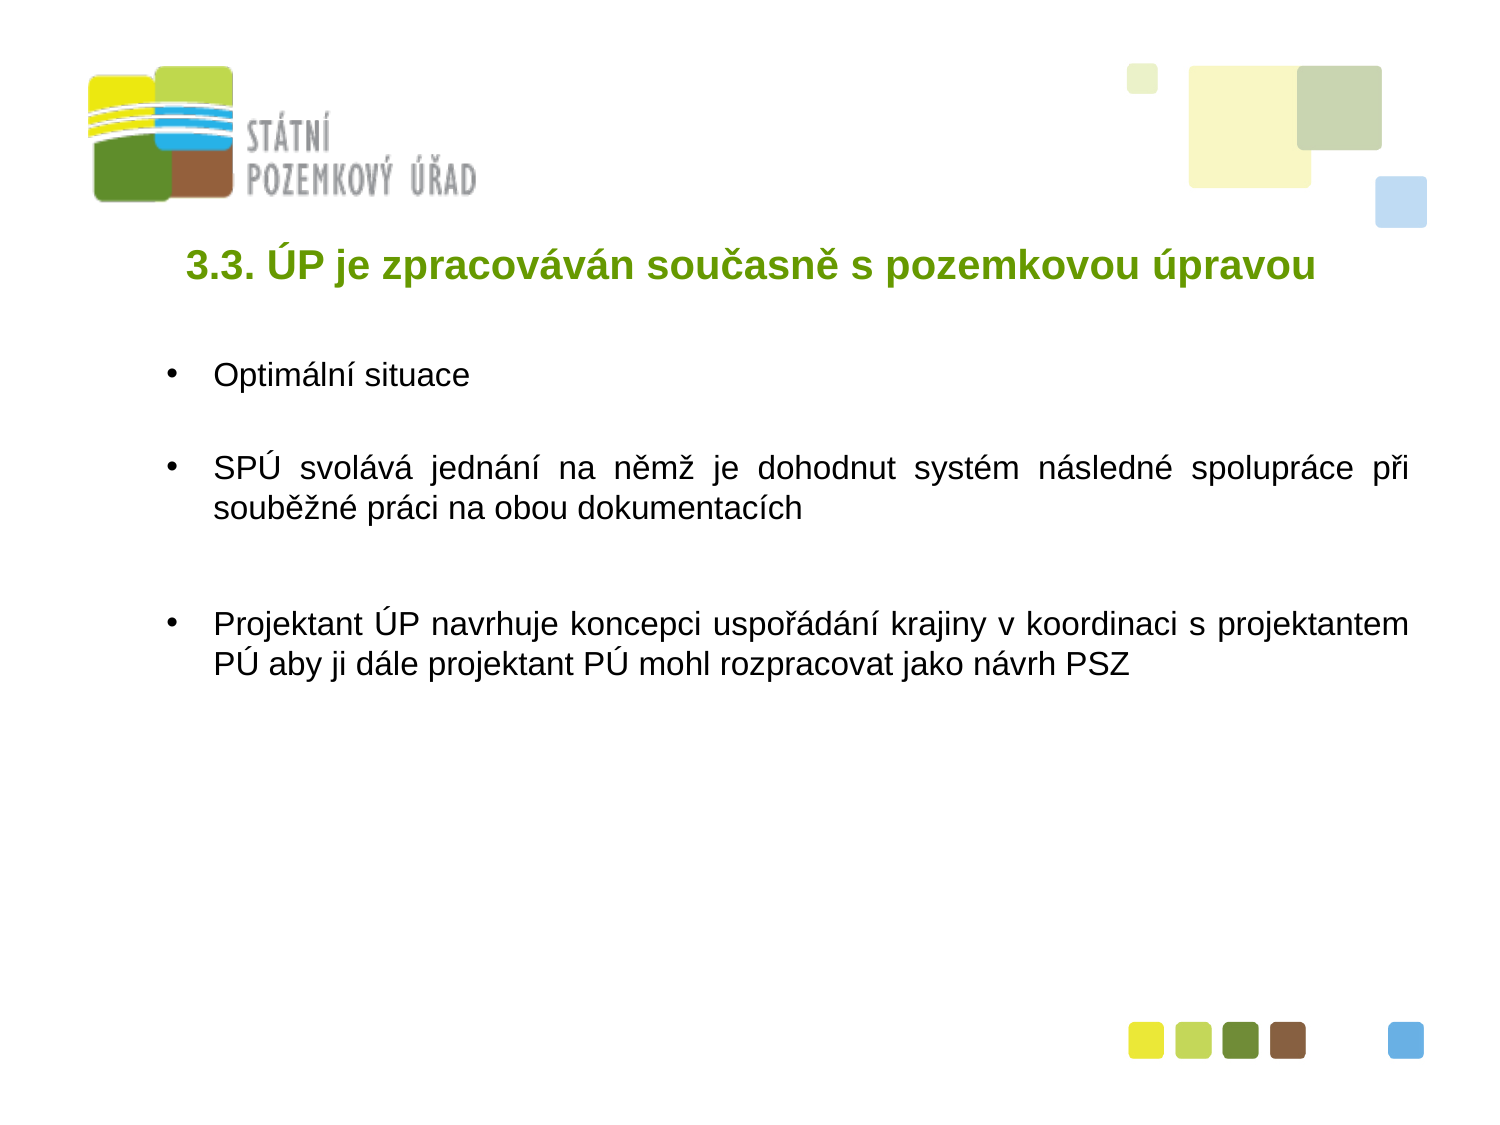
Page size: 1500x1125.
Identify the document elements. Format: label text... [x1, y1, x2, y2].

picture [88, 66, 479, 209]
list 3.3. ÚP je zpracováván současně s pozemkovou úpravou Optimální situace SPÚ svolává jednání na němž je dohodnut systém následné spolupráce při souběžné práci na obou dokumentacích Projektant ÚP navrhuje koncepci uspořádání krajiny v koordinaci s projektantem PÚ aby ji dále projektant PÚ mohl rozpracovat jako návrh PSZ [76, 230, 1427, 1016]
picture [1122, 60, 1430, 231]
picture [1123, 1015, 1430, 1065]
slide_number 10 [1074, 1024, 1426, 1103]
